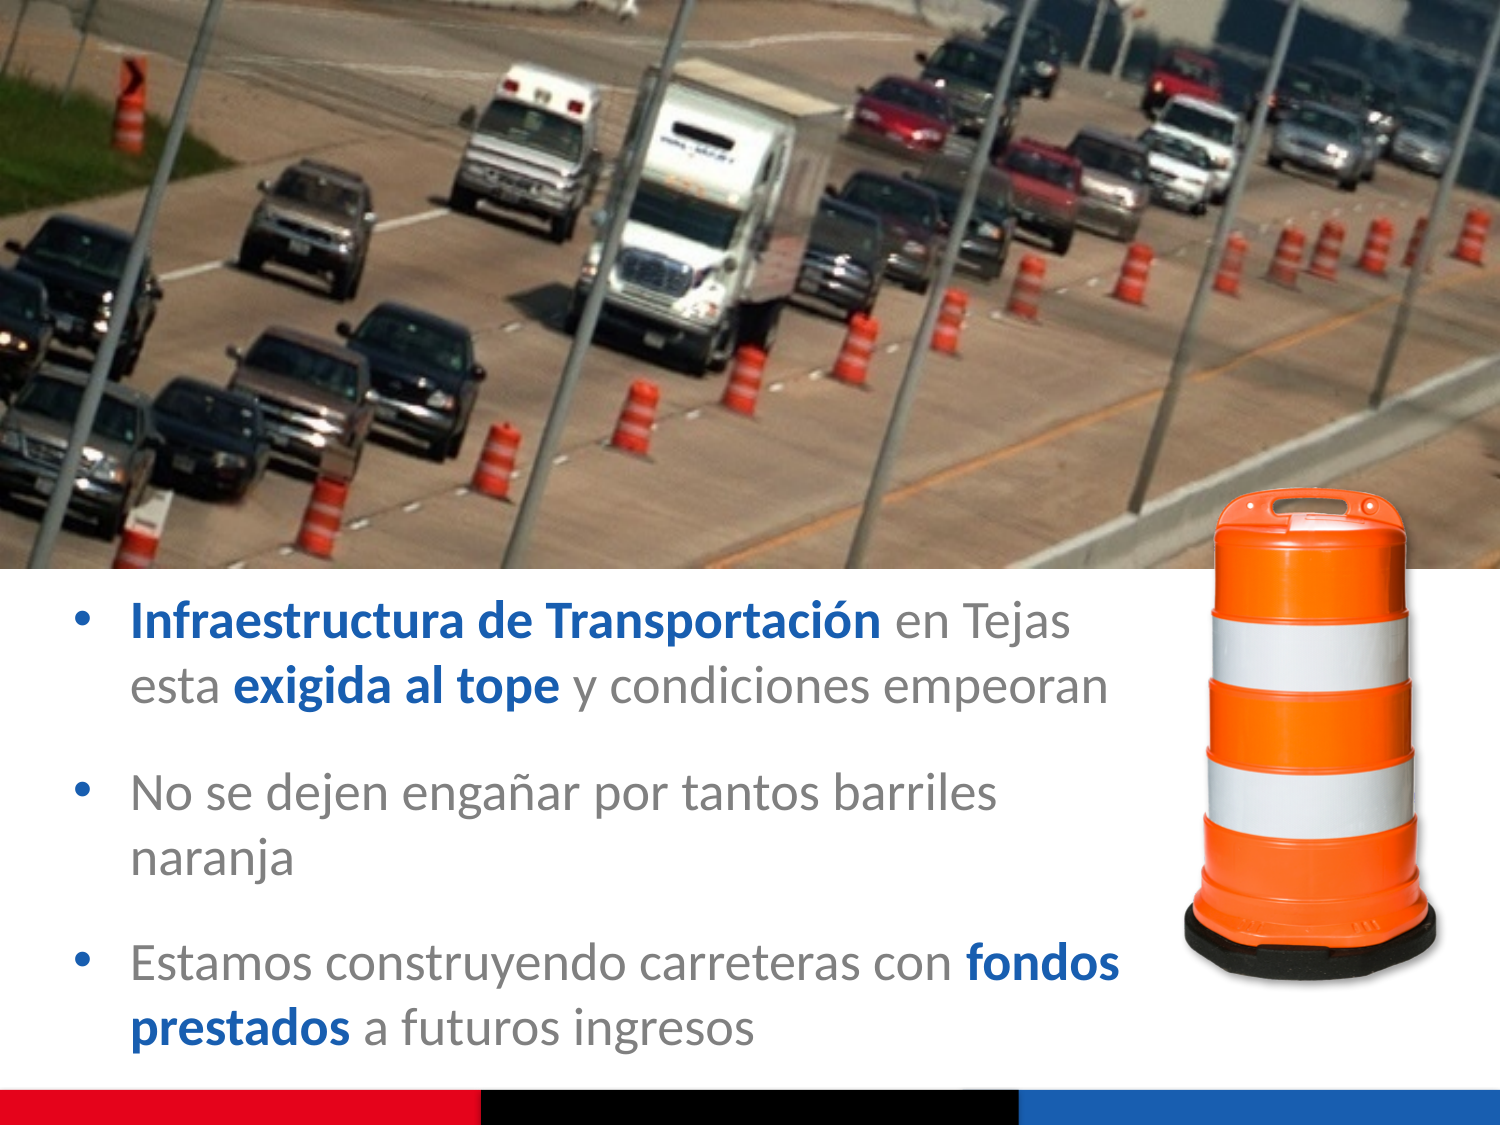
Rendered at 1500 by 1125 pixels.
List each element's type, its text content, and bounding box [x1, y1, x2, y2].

picture [0, 0, 1500, 996]
list Infraestructura de Transportación en Tejas esta exigida al tope y condiciones empeoran No se dejen engañar por tantos barriles naranja Estamos construyendo carreteras con fondos prestados a futuros ingresos [58, 578, 1149, 1087]
